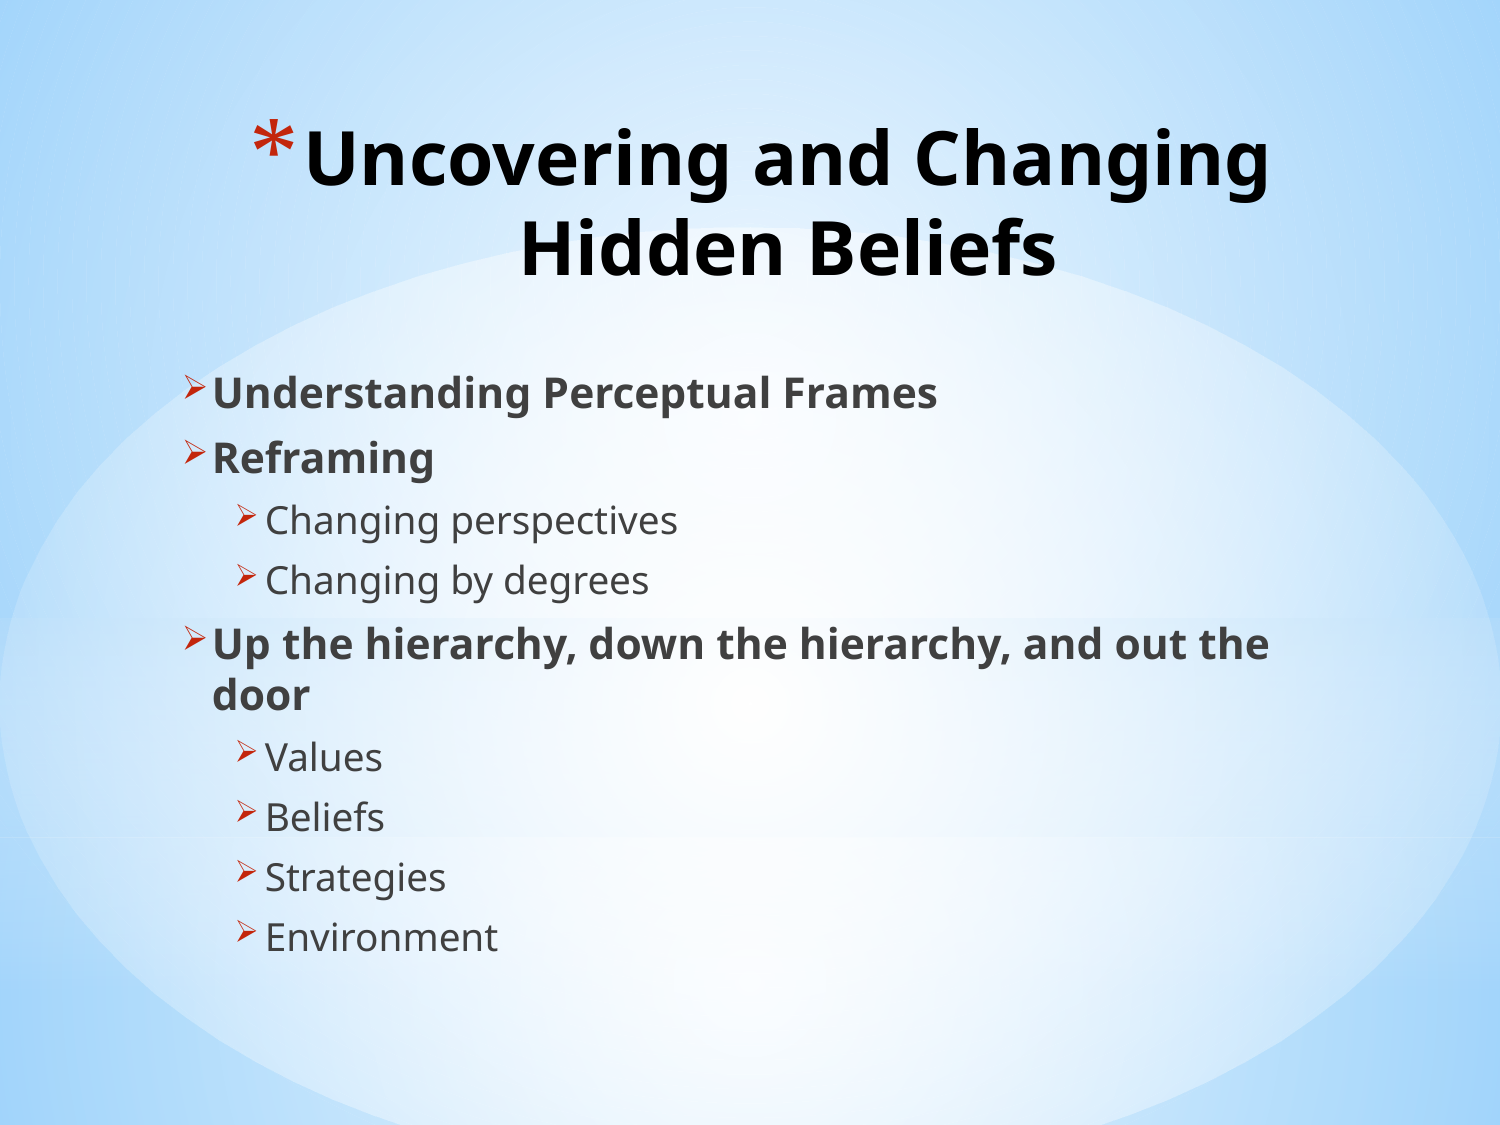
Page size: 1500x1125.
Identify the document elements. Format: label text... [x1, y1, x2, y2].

list Understanding Perceptual Frames Reframing Changing perspectives Changing by degrees Up the hierarchy, down the hierarchy, and out the door Values Beliefs Strategies Environment [159, 358, 1365, 972]
title Uncovering and Changing Hidden Beliefs [159, 102, 1365, 312]
